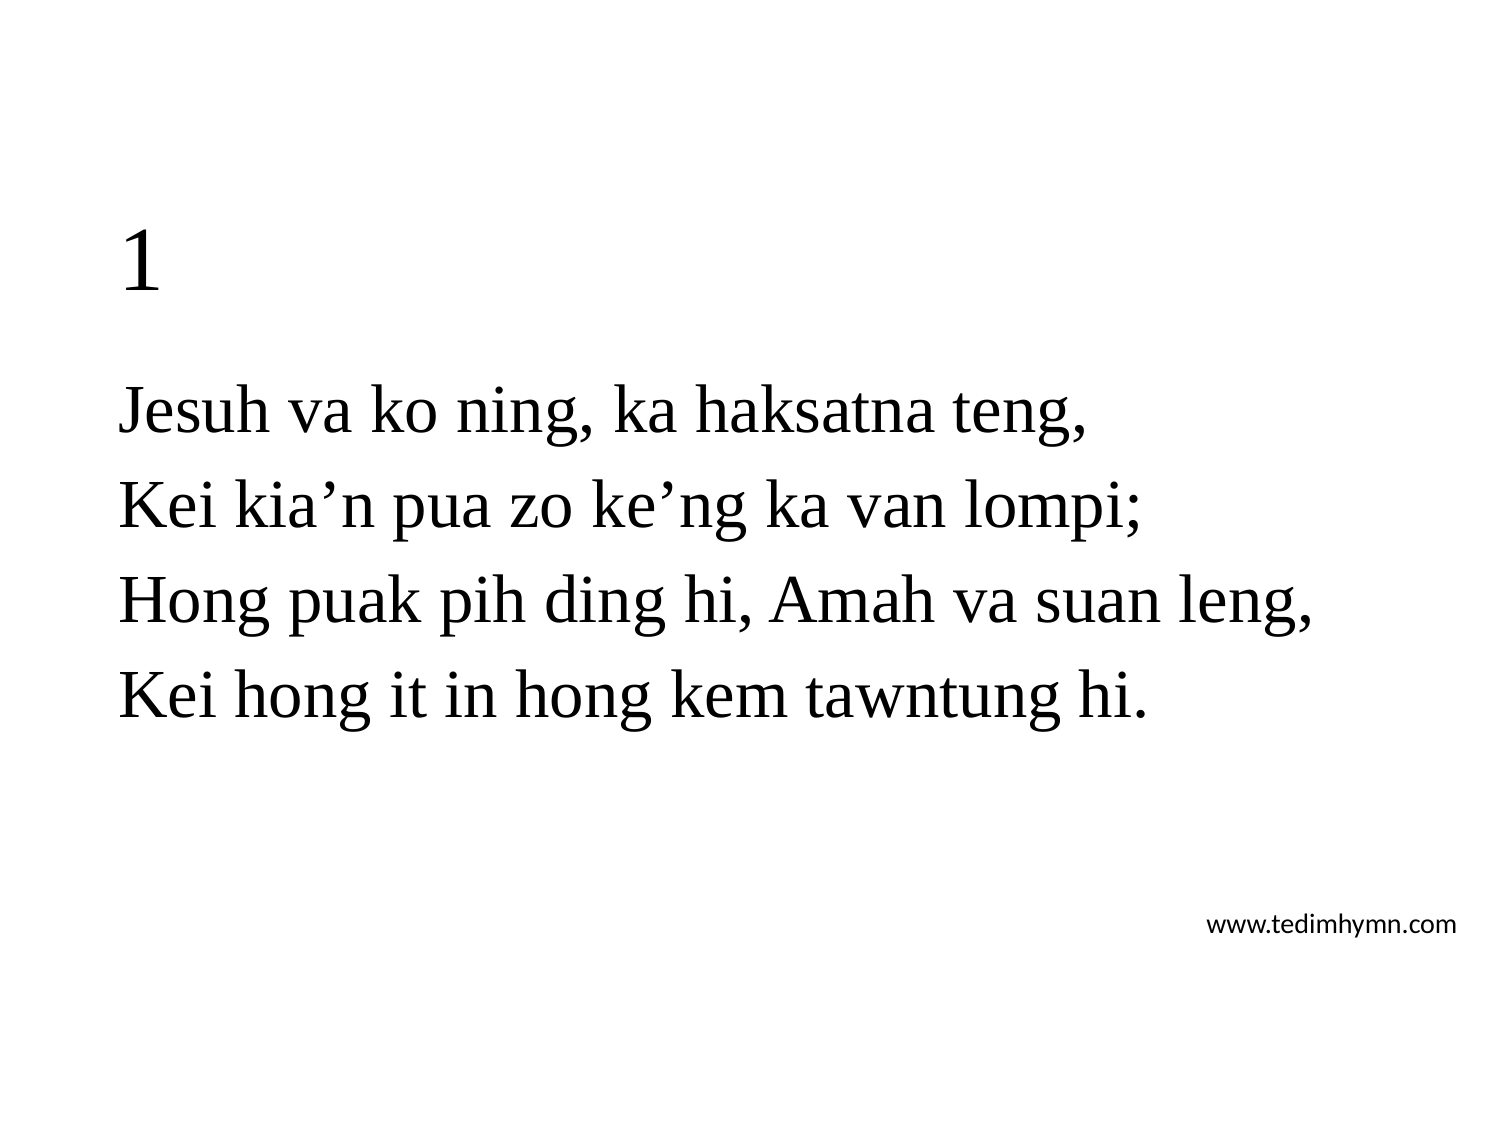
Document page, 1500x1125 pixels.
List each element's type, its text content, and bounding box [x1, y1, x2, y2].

text_box www.tedimhymn.com [1191, 897, 1500, 947]
list Jesuh va ko ning, ka haksatna teng, Kei kia’n pua zo ke’ng ka van lompi; Hong puak pih ding hi, Amah va suan leng, Kei hong it in hong kem tawntung hi. [103, 365, 1397, 901]
title 1 [103, 200, 1397, 322]
